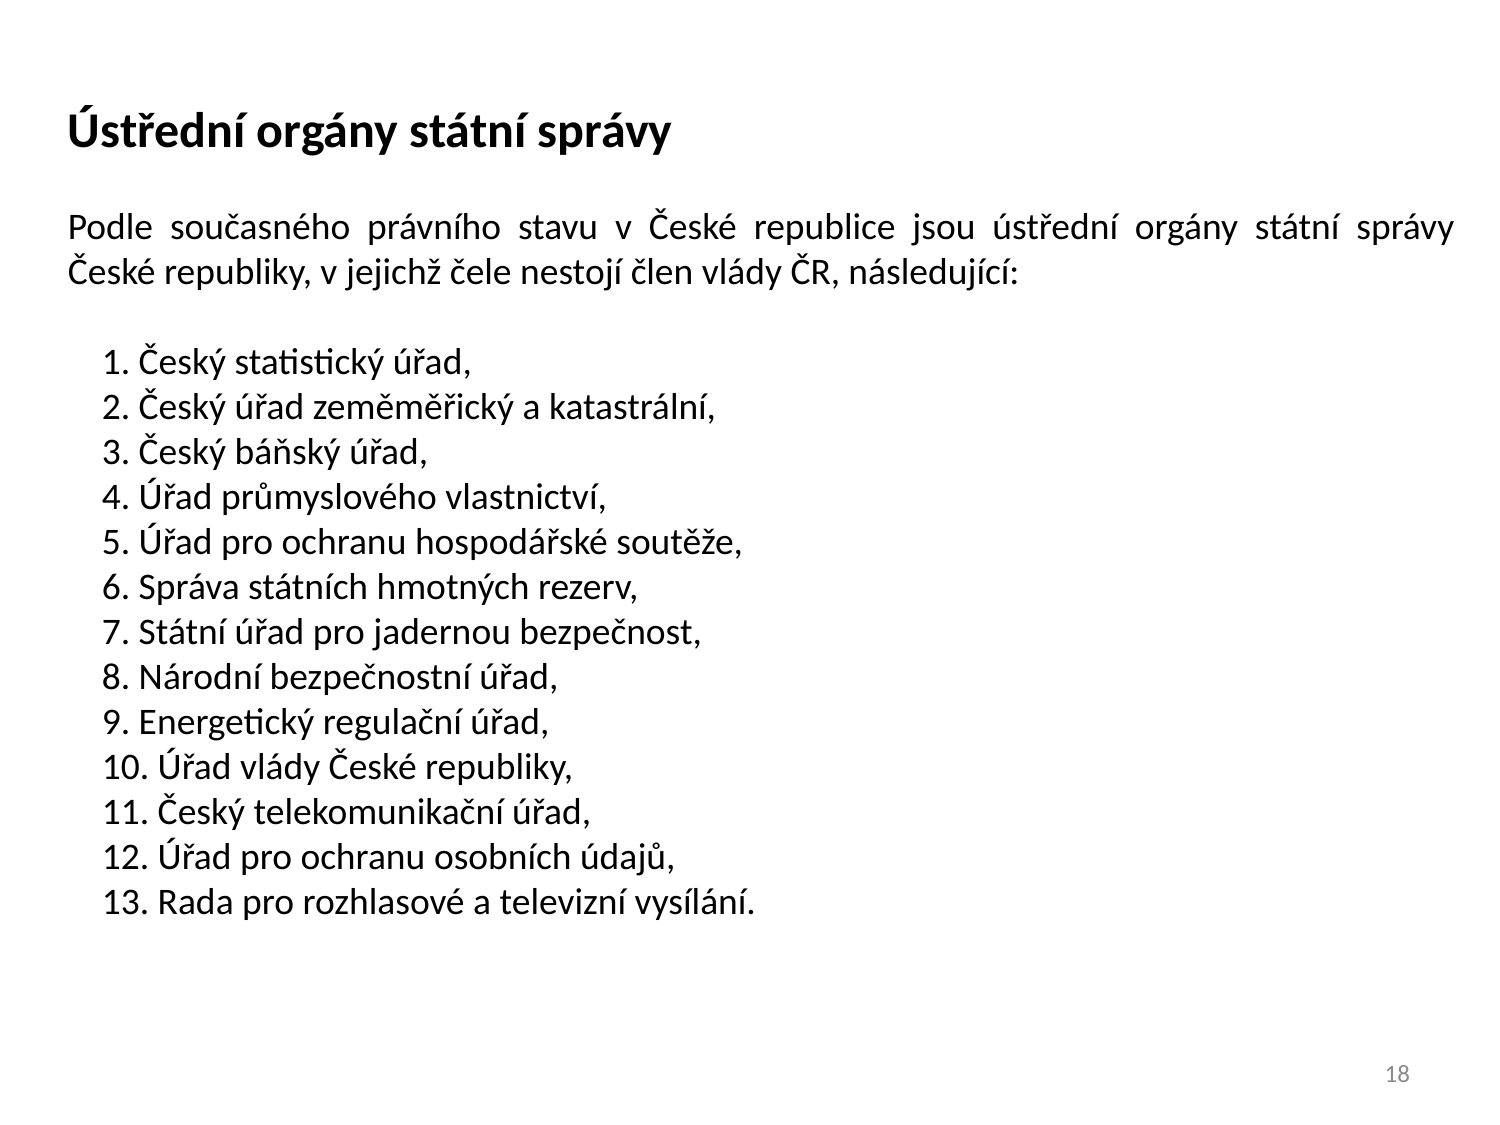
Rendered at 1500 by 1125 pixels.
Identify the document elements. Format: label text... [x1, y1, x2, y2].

text_box Ústřední orgány státní správy Podle současného právního stavu v České republice jsou ústřední orgány státní správy České republiky, v jejichž čele nestojí člen vlády ČR, následující: 1. Český statistický úřad, 2. Český úřad zeměměřický a katastrální, 3. Český báňský úřad, 4. Úřad průmyslového vlastnictví, 5. Úřad pro ochranu hospodářské soutěže, 6. Správa státních hmotných rezerv, 7. Státní úřad pro jadernou bezpečnost, 8. Národní bezpečnostní úřad, 9. Energetický regulační úřad, 10. Úřad vlády České republiky, 11. Český telekomunikační úřad, 12. Úřad pro ochranu osobních údajů, 13. Rada pro rozhlasové a televizní vysílání. [53, 89, 1471, 1020]
slide_number 18 [1074, 1042, 1425, 1103]
